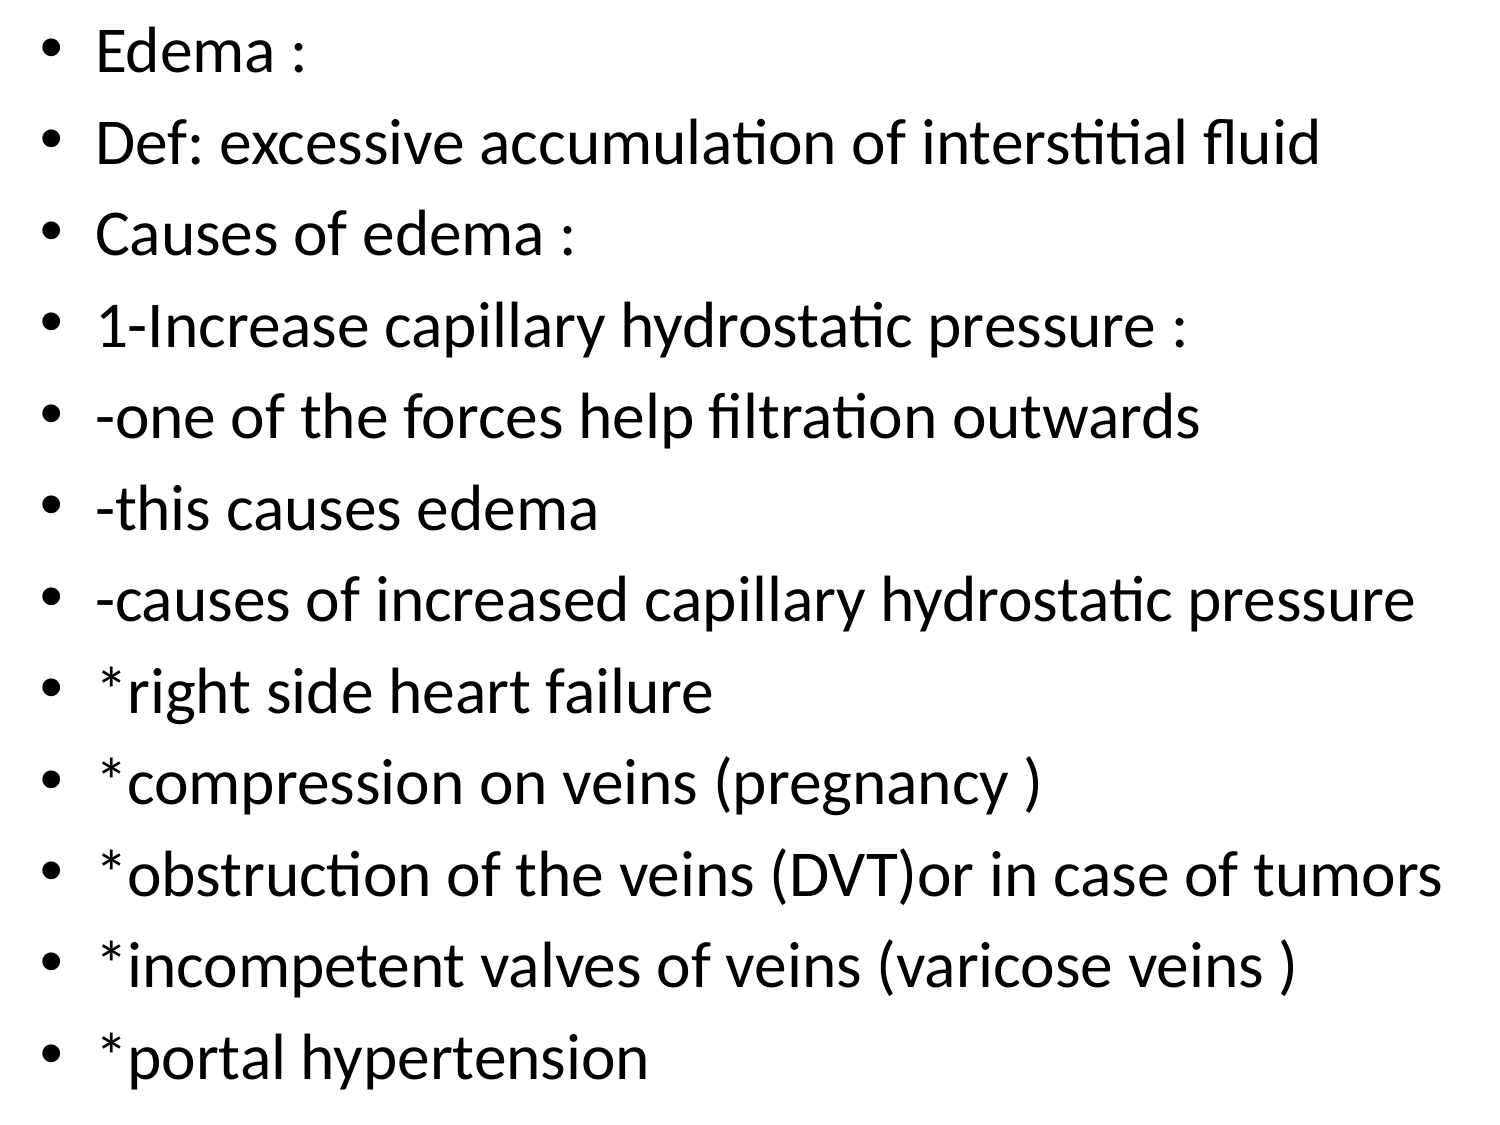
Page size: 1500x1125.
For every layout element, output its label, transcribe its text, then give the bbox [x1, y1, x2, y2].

list Edema : Def: excessive accumulation of interstitial fluid Causes of edema : 1-Increase capillary hydrostatic pressure : -one of the forces help filtration outwards -this causes edema -causes of increased capillary hydrostatic pressure *right side heart failure *compression on veins (pregnancy ) *obstruction of the veins (DVT)or in case of tumors *incompetent valves of veins (varicose veins ) *portal hypertension [24, 0, 1500, 1100]
